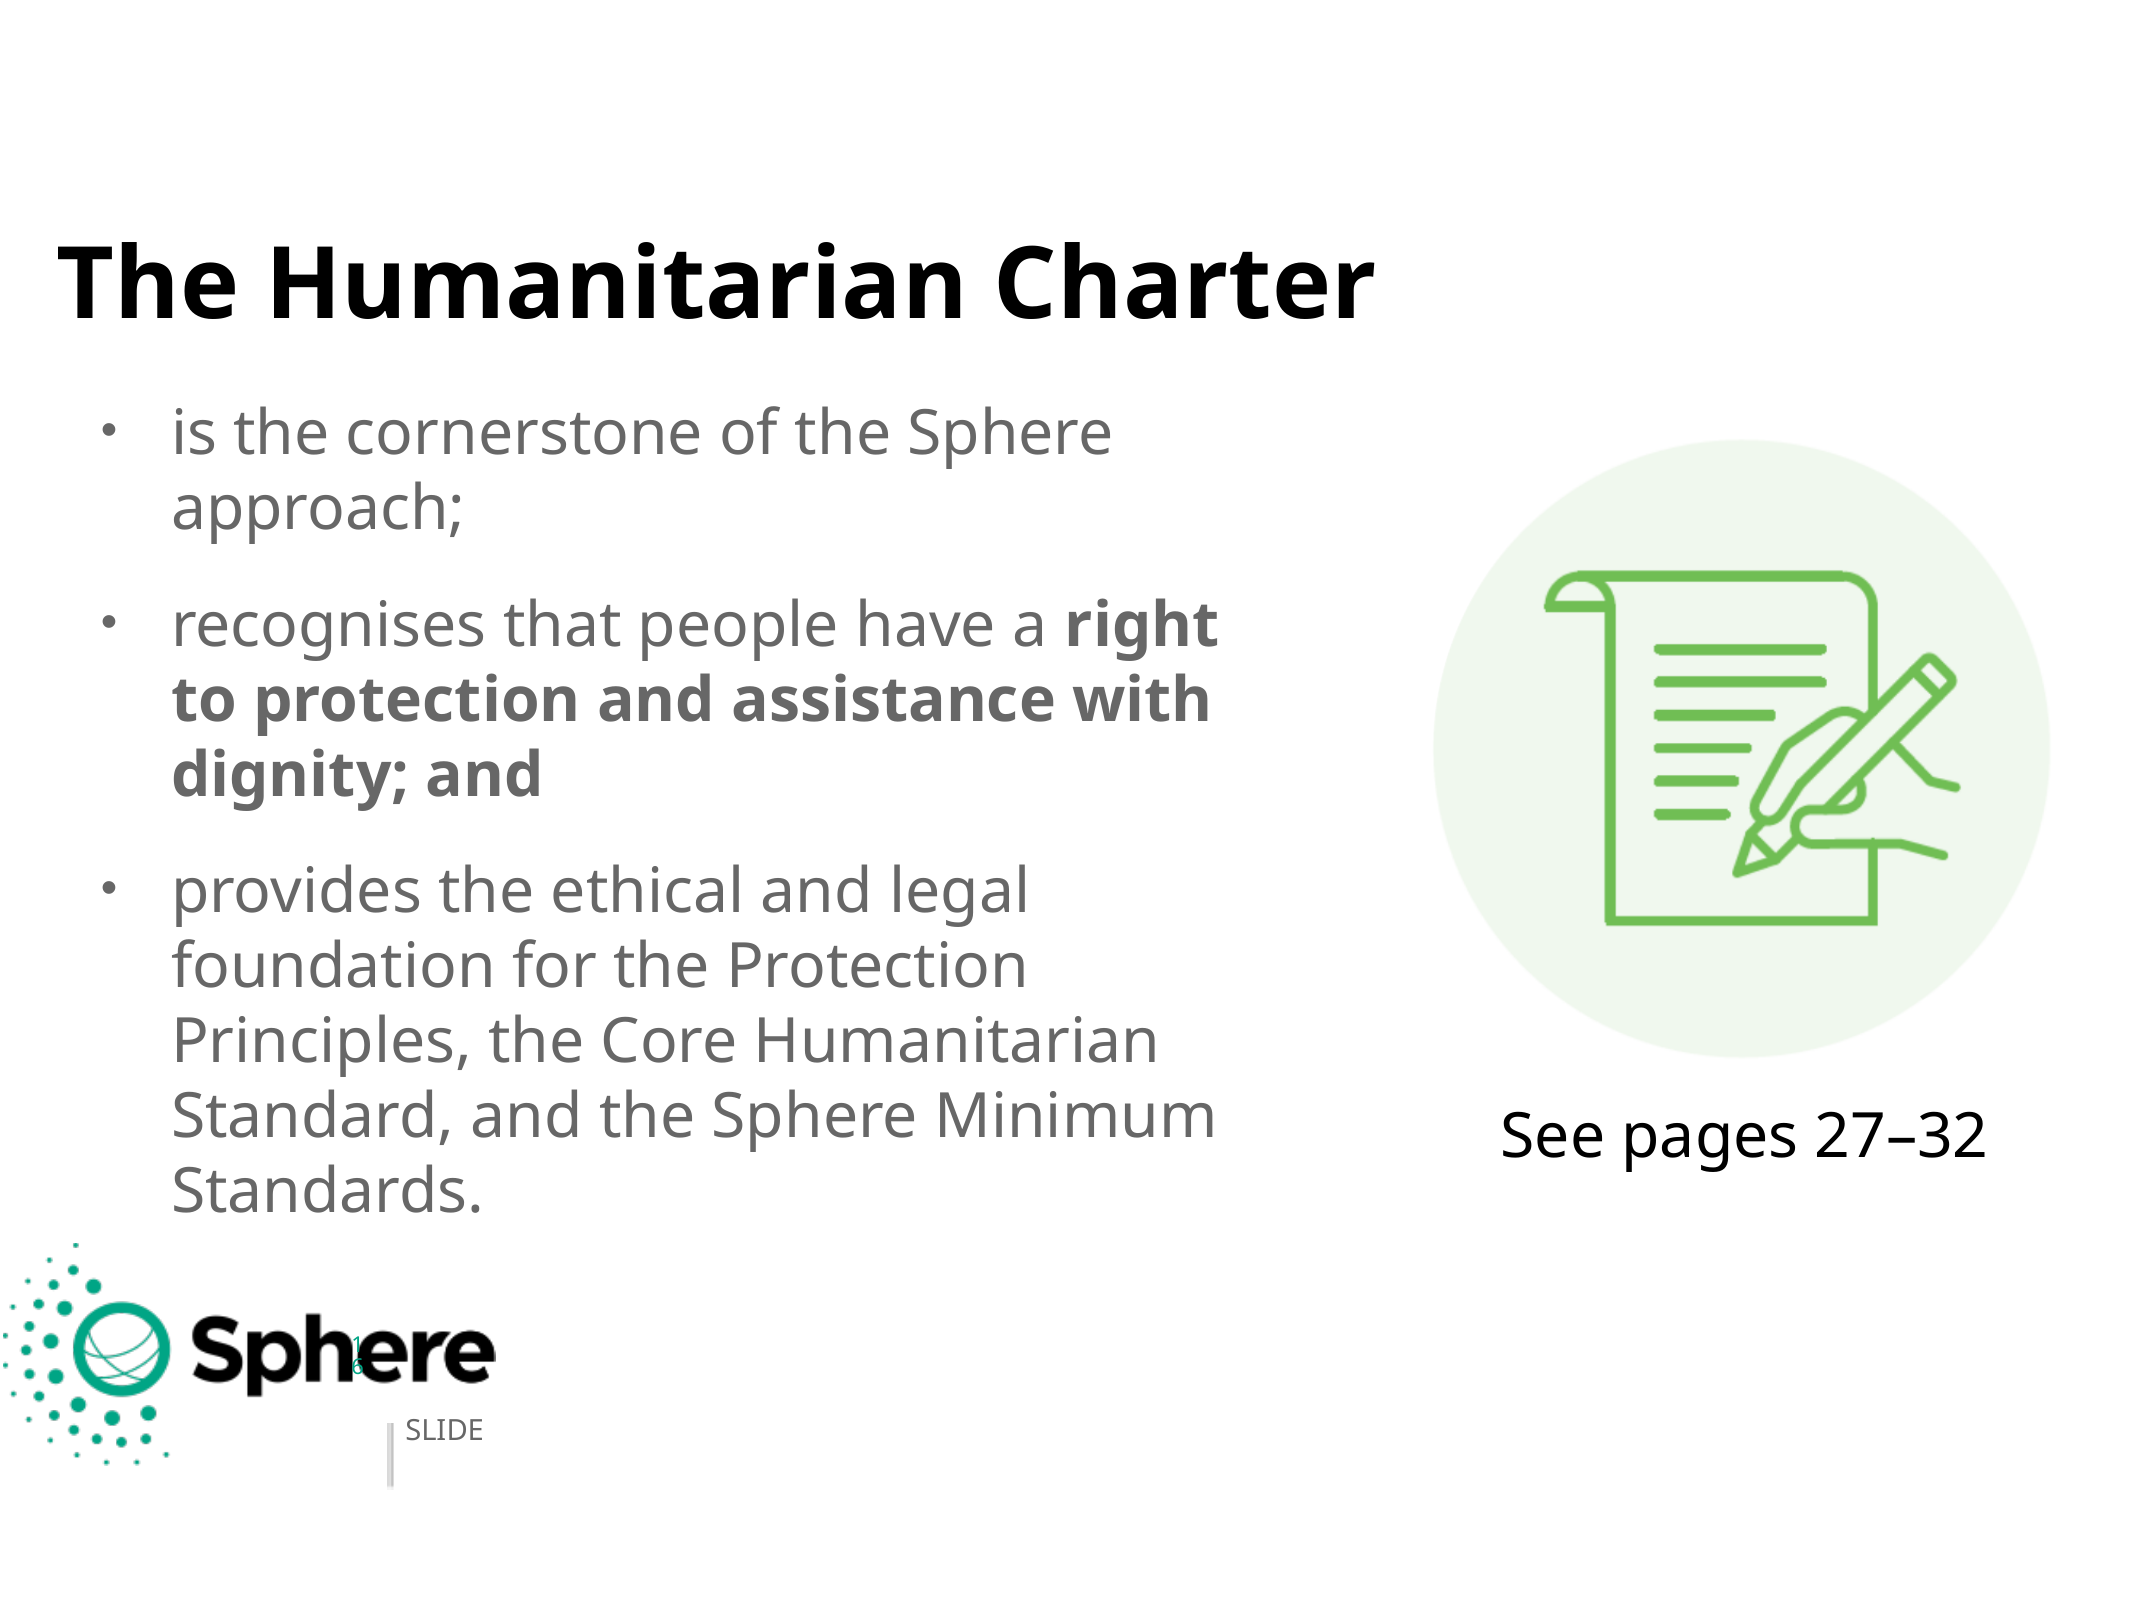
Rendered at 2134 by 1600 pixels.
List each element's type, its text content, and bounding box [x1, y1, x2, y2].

picture [3, 1243, 496, 1490]
picture [1432, 435, 2059, 1067]
slide_number 16 [342, 1321, 385, 1367]
title The Humanitarian Charter [47, 209, 2103, 350]
list is the cornerstone of the Sphere approach; recognises that people have a right to protection and assistance with dignity; and provides the ethical and legal foundation for the Protection Principles, the Core Humanitarian Standard, and the Sphere Minimum Standards. [91, 383, 1311, 1321]
text_box See pages 27–32 [1485, 1087, 2004, 1178]
